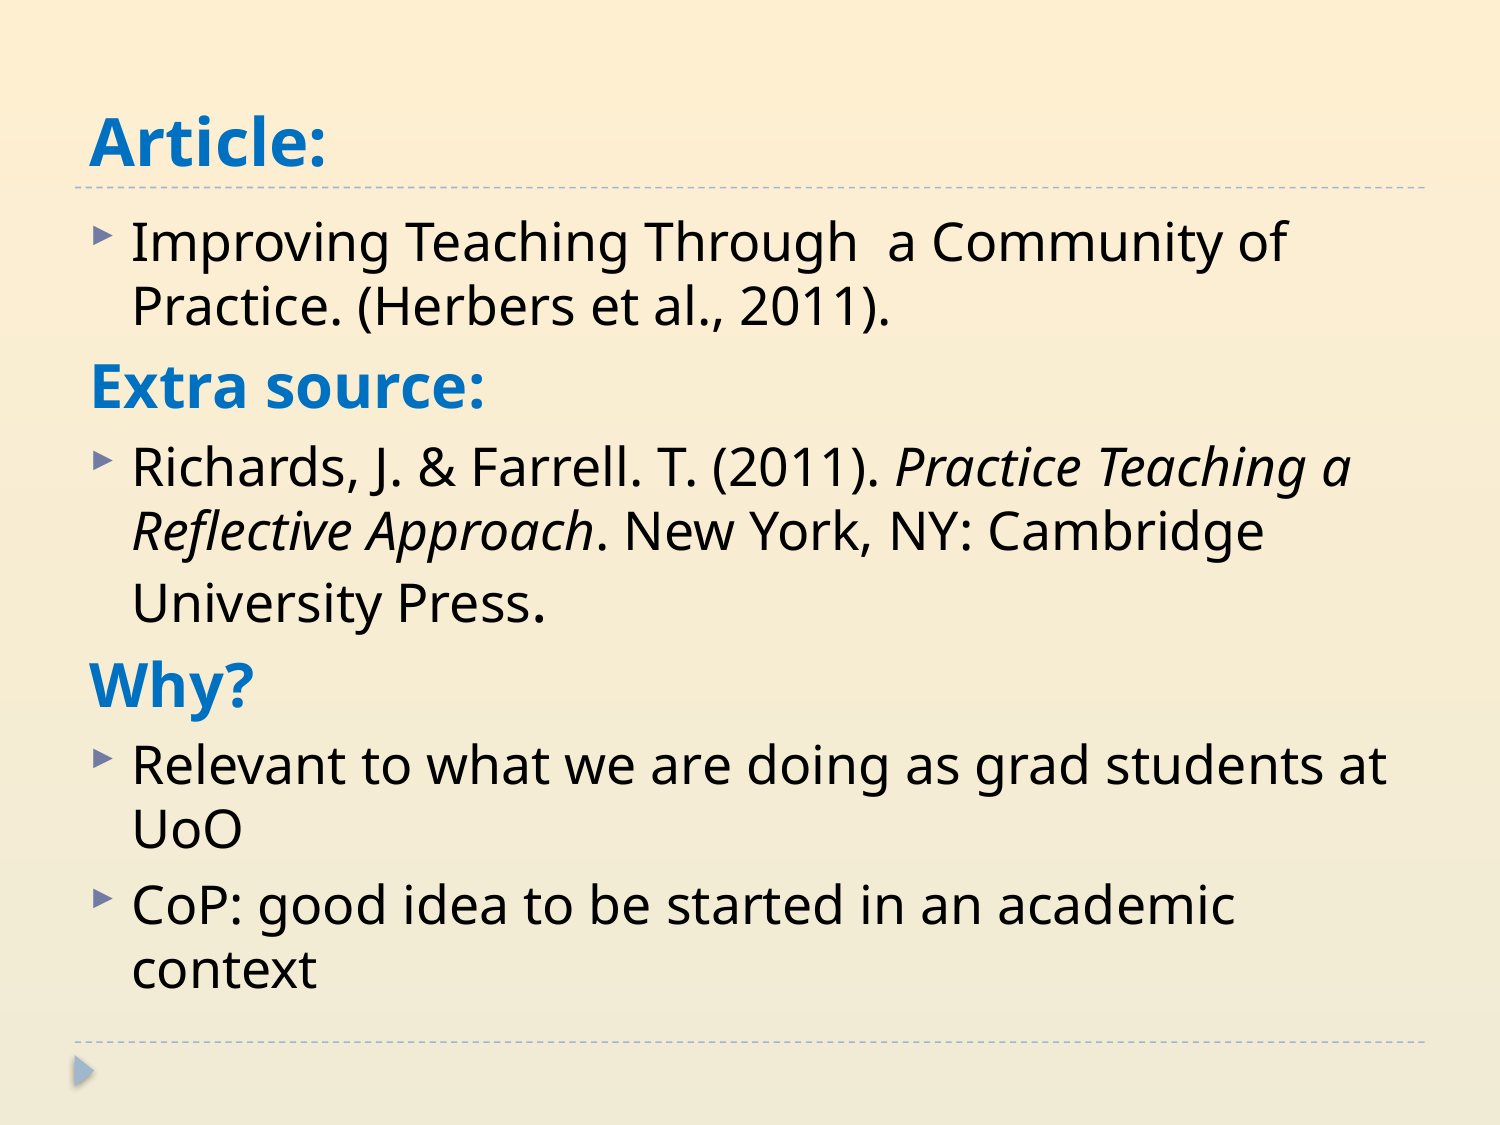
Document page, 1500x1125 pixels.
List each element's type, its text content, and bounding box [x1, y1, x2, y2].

list Improving Teaching Through a Community of Practice. (Herbers et al., 2011). Extra source: Richards, J. & Farrell. T. (2011). Practice Teaching a Reflective Approach. New York, NY: Cambridge University Press. Why? Relevant to what we are doing as grad students at UoO CoP: good idea to be started in an academic context [75, 200, 1425, 1010]
title Article: [75, 24, 1425, 188]
